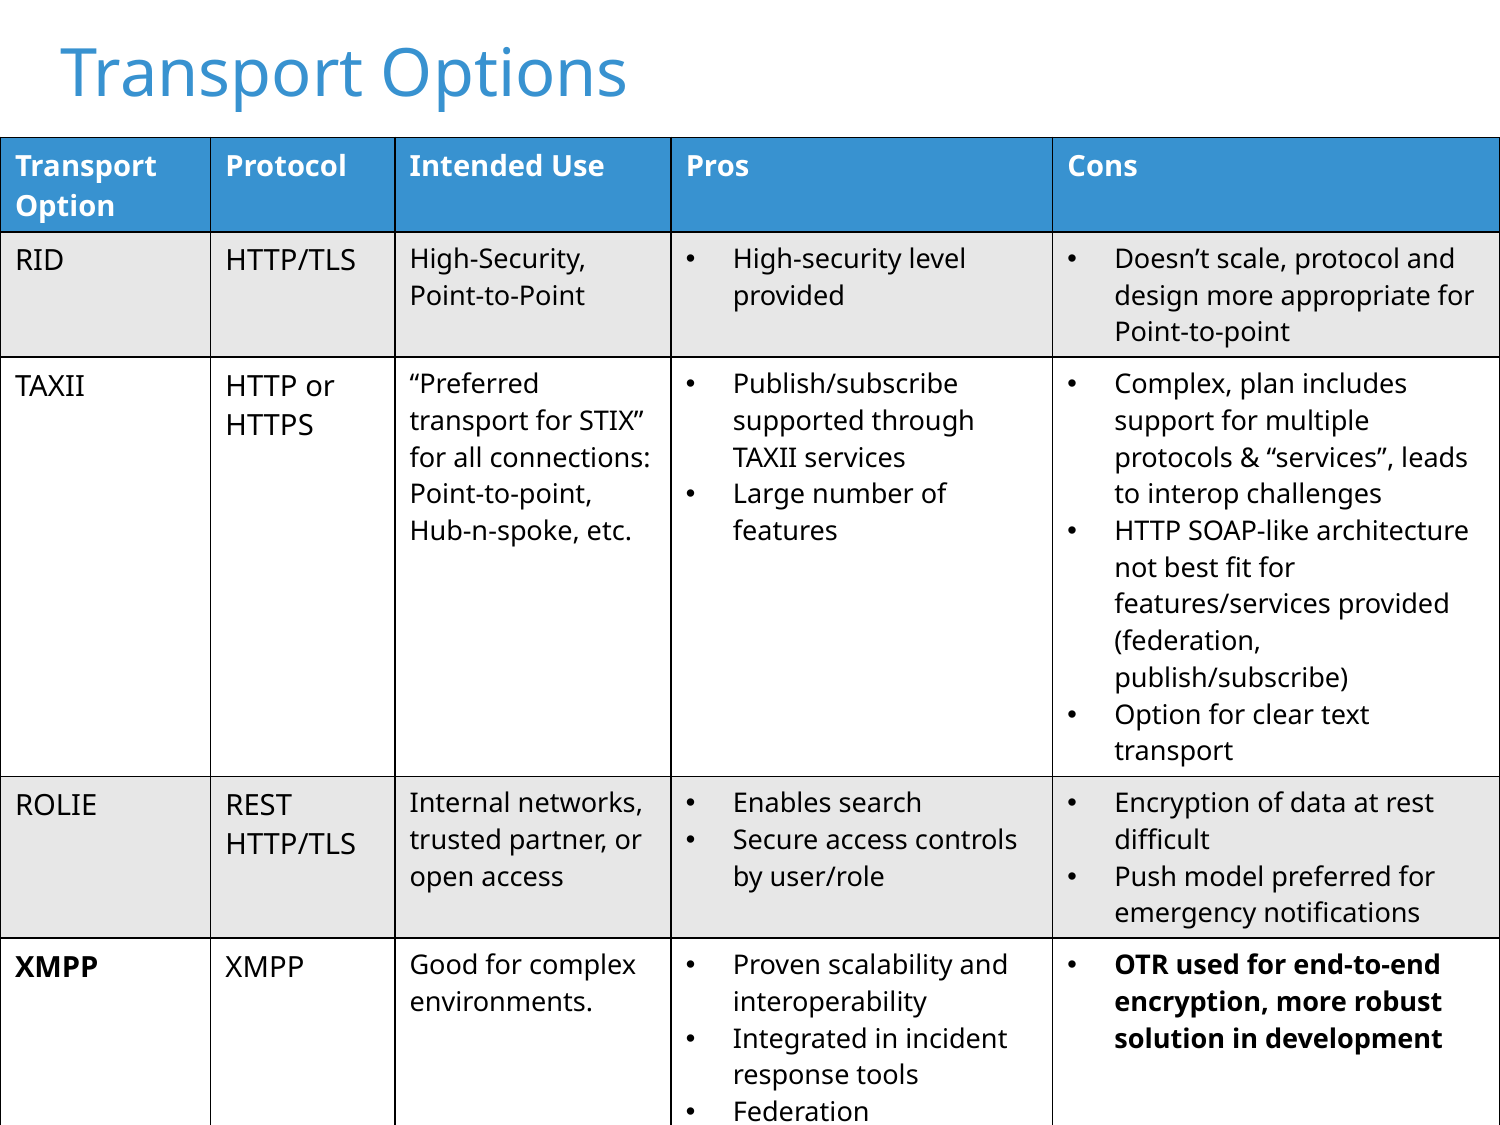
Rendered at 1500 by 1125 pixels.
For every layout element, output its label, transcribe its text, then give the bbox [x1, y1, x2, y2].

table_cell HTTP or HTTPS [211, 358, 394, 776]
table_cell OTR used for end-to-end encryption, more robust solution in development [1053, 939, 1499, 1125]
table_cell “Preferred transport for STIX” for all connections: Point-to-point, Hub-n-spoke, etc. [396, 358, 670, 776]
table_cell Encryption of data at rest difficult Push model preferred for emergency notifications [1053, 777, 1499, 937]
table_cell TAXII [1, 358, 210, 776]
table_cell XMPP [1, 939, 210, 1125]
table_header Protocol [211, 138, 394, 231]
table_header Pros [672, 138, 1052, 231]
title Transport Options [60, 33, 1440, 137]
table_cell Good for complex environments. [396, 939, 670, 1125]
table_cell XMPP [211, 939, 394, 1125]
table_cell ROLIE [1, 777, 210, 937]
table_cell Publish/subscribe supported through TAXII services Large number of features [672, 358, 1052, 776]
table_cell High-security level provided [672, 233, 1052, 356]
table_cell High-Security, Point-to-Point [396, 233, 670, 356]
table_cell HTTP/TLS [211, 233, 394, 356]
table_cell Doesn’t scale, protocol and design more appropriate for Point-to-point [1053, 233, 1499, 356]
table_header Cons [1053, 138, 1499, 231]
table_cell RID [1, 233, 210, 356]
table_cell Proven scalability and interoperability Integrated in incident response tools Federation Publish/subscribe [672, 939, 1052, 1125]
table_cell Internal networks, trusted partner, or open access [396, 777, 670, 937]
table_cell REST HTTP/TLS [211, 777, 394, 937]
table_cell Enables search Secure access controls by user/role [672, 777, 1052, 937]
table_header Transport Option [1, 138, 210, 231]
table_header Intended Use [396, 138, 670, 231]
table_cell Complex, plan includes support for multiple protocols & “services”, leads to interop challenges HTTP SOAP-like architecture not best fit for features/services provided (federation, publish/subscribe) Option for clear text transport [1053, 358, 1499, 776]
